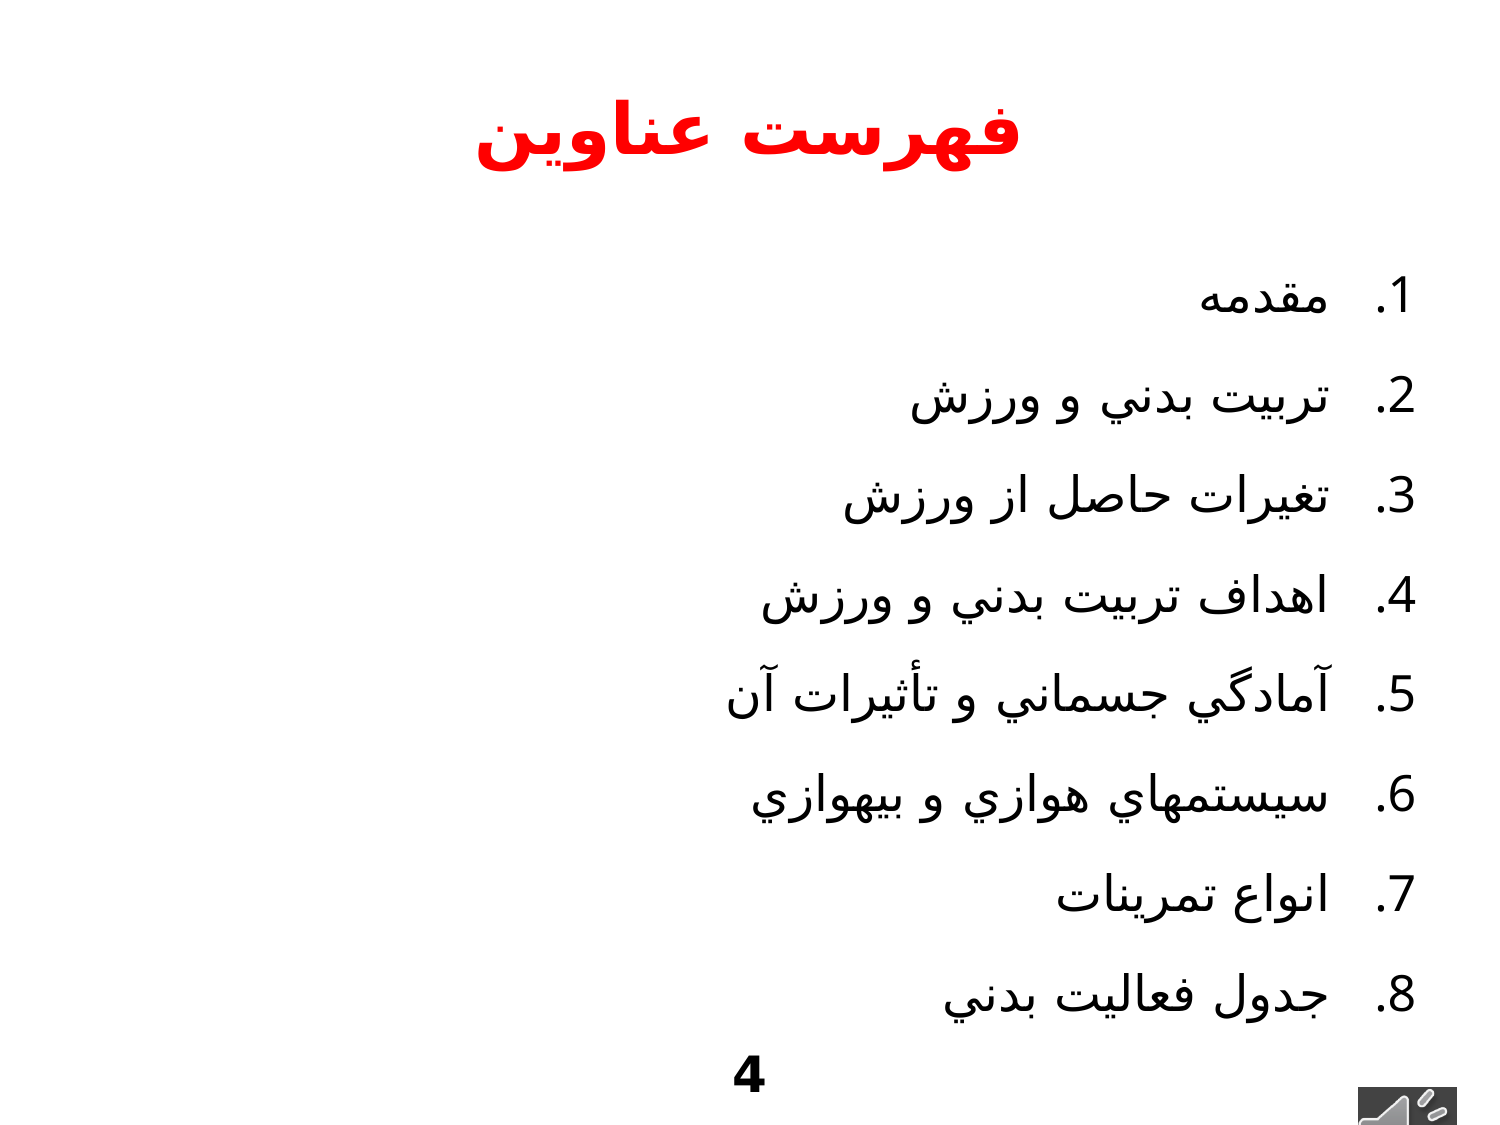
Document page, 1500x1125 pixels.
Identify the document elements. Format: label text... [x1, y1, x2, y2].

title فهرست عناوين [75, 75, 1425, 224]
list مقدمه تربيت بدني و ورزش تغيرات حاصل از ورزش اهداف تربيت بدني و ورزش آمادگي جسماني و تأثيرات آن سيستم‏هاي هوازي و بي‏هوازي انواع تمرينات جدول فعاليت بدني [75, 224, 1425, 1030]
footer 4 [512, 1042, 988, 1103]
picture [1357, 1085, 1458, 1125]
